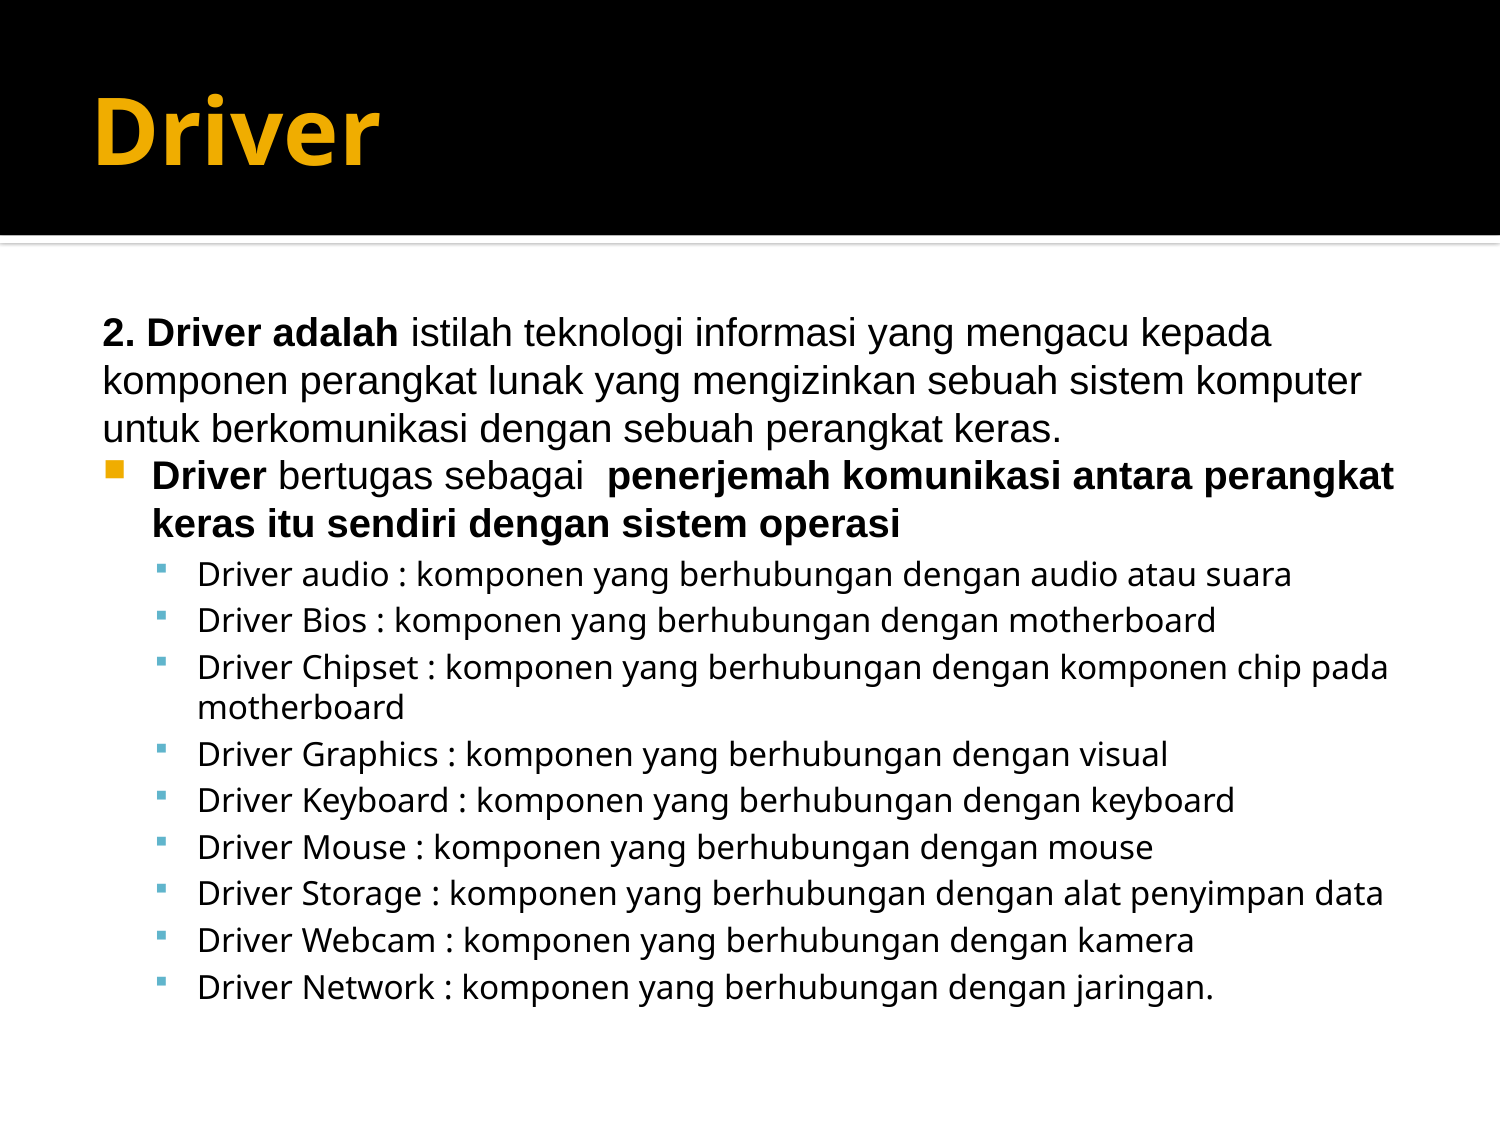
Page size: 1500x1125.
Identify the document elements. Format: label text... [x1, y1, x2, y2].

title Driver [75, 25, 1425, 231]
list 2. Driver adalah istilah teknologi informasi yang mengacu kepada komponen perangkat lunak yang mengizinkan sebuah sistem komputer untuk berkomunikasi dengan sebuah perangkat keras. Driver bertugas sebagai penerjemah komunikasi antara perangkat keras itu sendiri dengan sistem operasi Driver audio : komponen yang berhubungan dengan audio atau suara Driver Bios : komponen yang berhubungan dengan motherboard Driver Chipset : komponen yang berhubungan dengan komponen chip pada motherboard Driver Graphics : komponen yang berhubungan dengan visual Driver Keyboard : komponen yang berhubungan dengan keyboard Driver Mouse : komponen yang berhubungan dengan mouse Driver Storage : komponen yang berhubungan dengan alat penyimpan data Driver Webcam : komponen yang berhubungan dengan kamera Driver Network : komponen yang berhubungan dengan jaringan. [75, 291, 1425, 1050]
